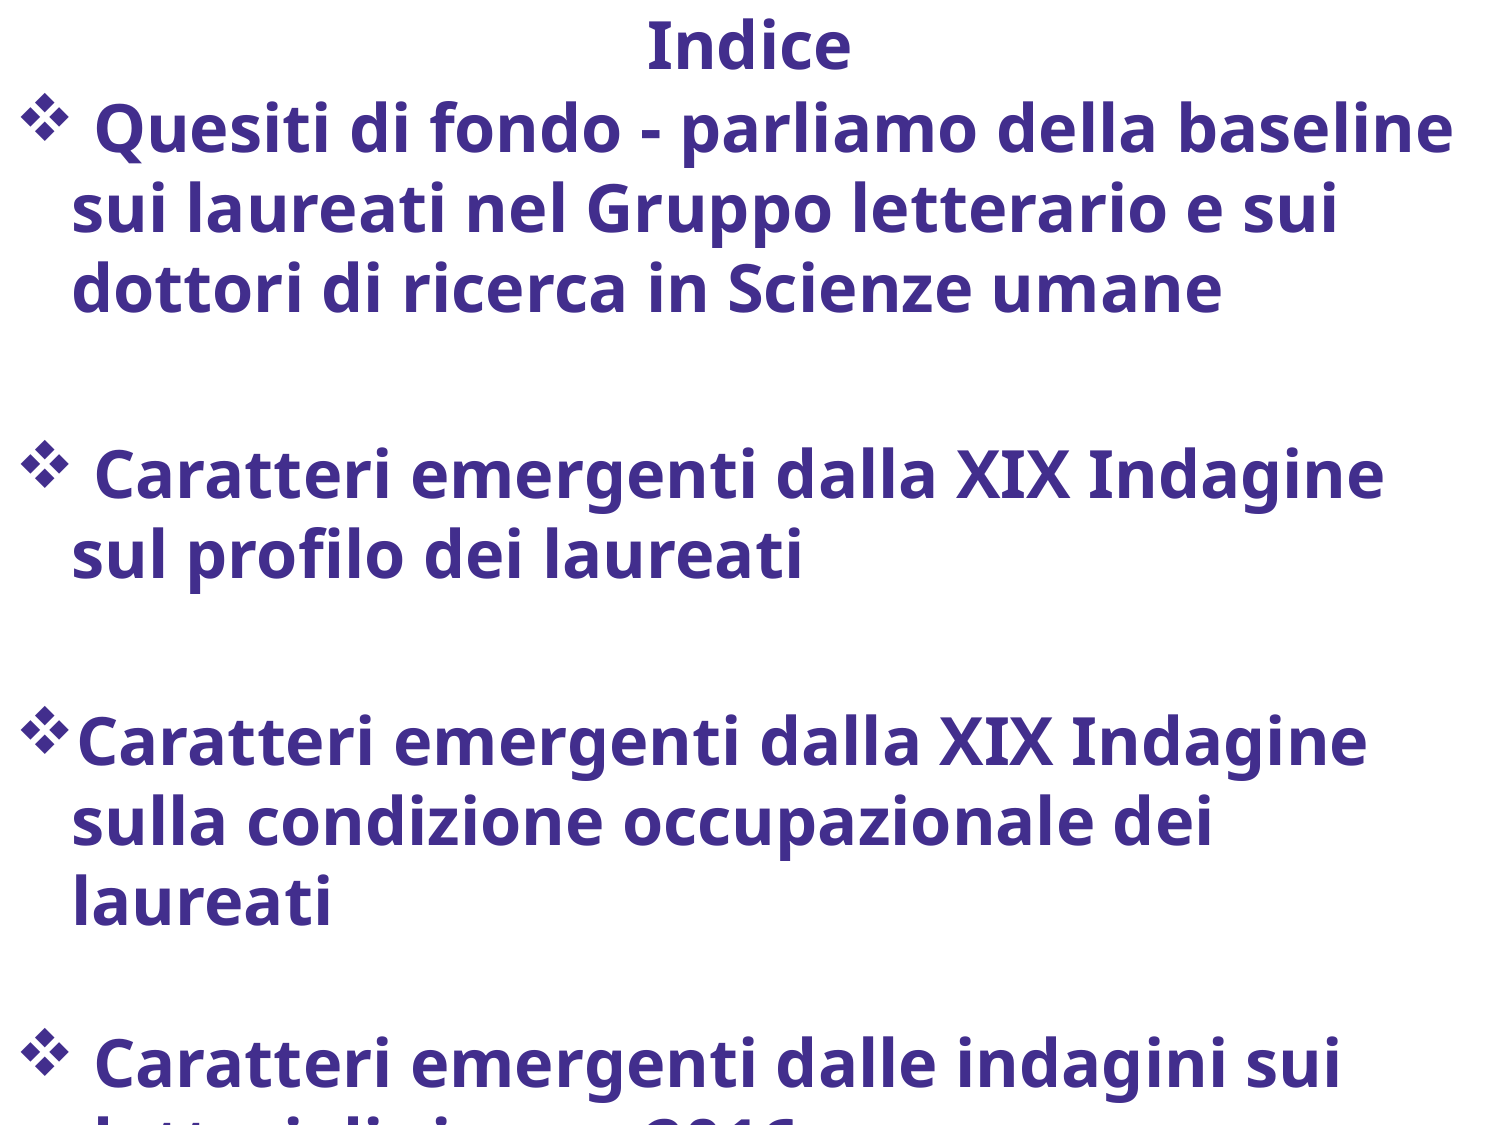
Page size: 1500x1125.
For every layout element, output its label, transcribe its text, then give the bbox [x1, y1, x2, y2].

title Indice [53, 0, 1447, 77]
list Quesiti di fondo - parliamo della baseline sui laureati nel Gruppo letterario e sui dottori di ricerca in Scienze umane Caratteri emergenti dalla XIX Indagine sul profilo dei laureati Caratteri emergenti dalla XIX Indagine sulla condizione occupazionale dei laureati Caratteri emergenti dalle indagini sui dottori di ricerca 2016 [0, 77, 1500, 1036]
